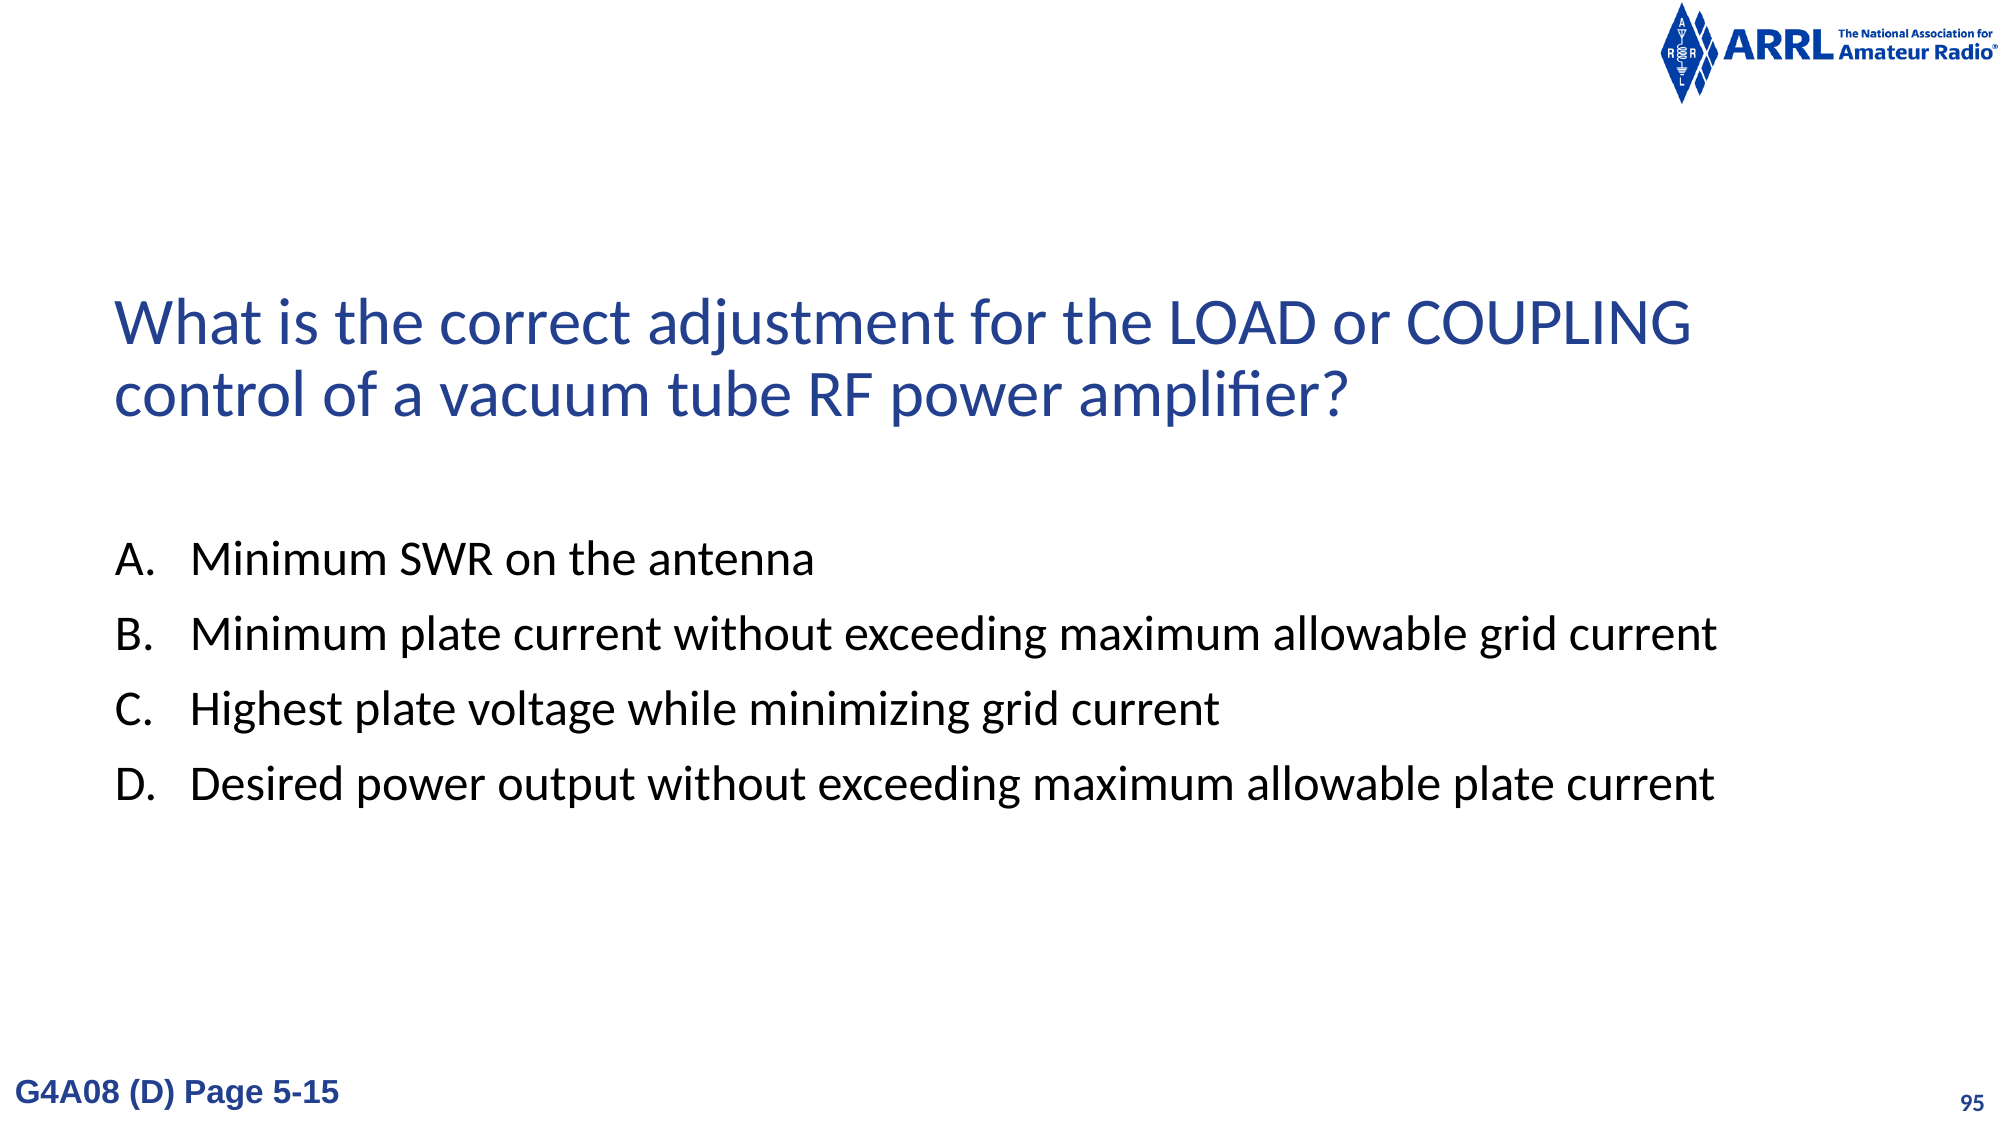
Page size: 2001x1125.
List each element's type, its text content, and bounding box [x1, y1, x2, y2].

title What is the correct adjustment for the LOAD or COUPLING control of a vacuum tube RF power amplifier? [99, 249, 1900, 468]
list Minimum SWR on the antenna Minimum plate current without exceeding maximum allowable grid current Highest plate voltage while minimizing grid current Desired power output without exceeding maximum allowable plate current [99, 525, 1900, 1005]
picture [1658, 0, 1999, 106]
text_box G4A08 (D) Page 5-15 [0, 1062, 1313, 1118]
text_box 95 [1899, 1079, 2000, 1125]
